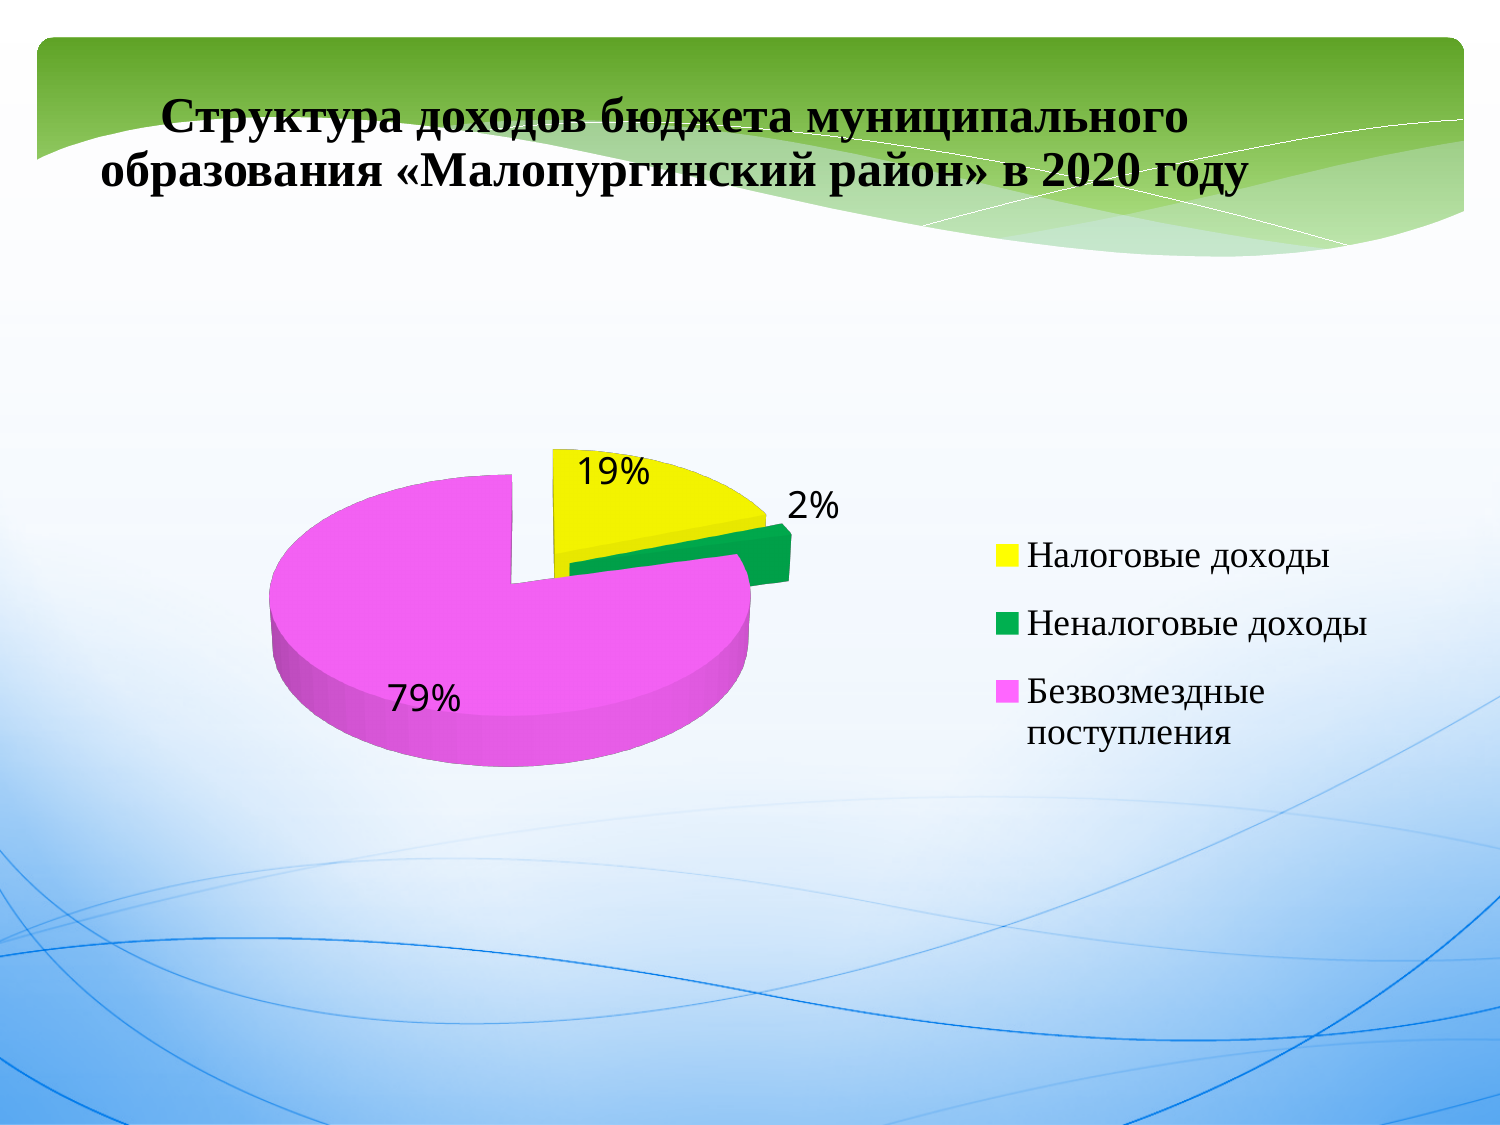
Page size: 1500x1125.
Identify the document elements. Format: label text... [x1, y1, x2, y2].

title Структура доходов бюджета муниципального образования «Малопургинский район» в 2020 году [0, 50, 1350, 237]
chart [62, 249, 1401, 971]
